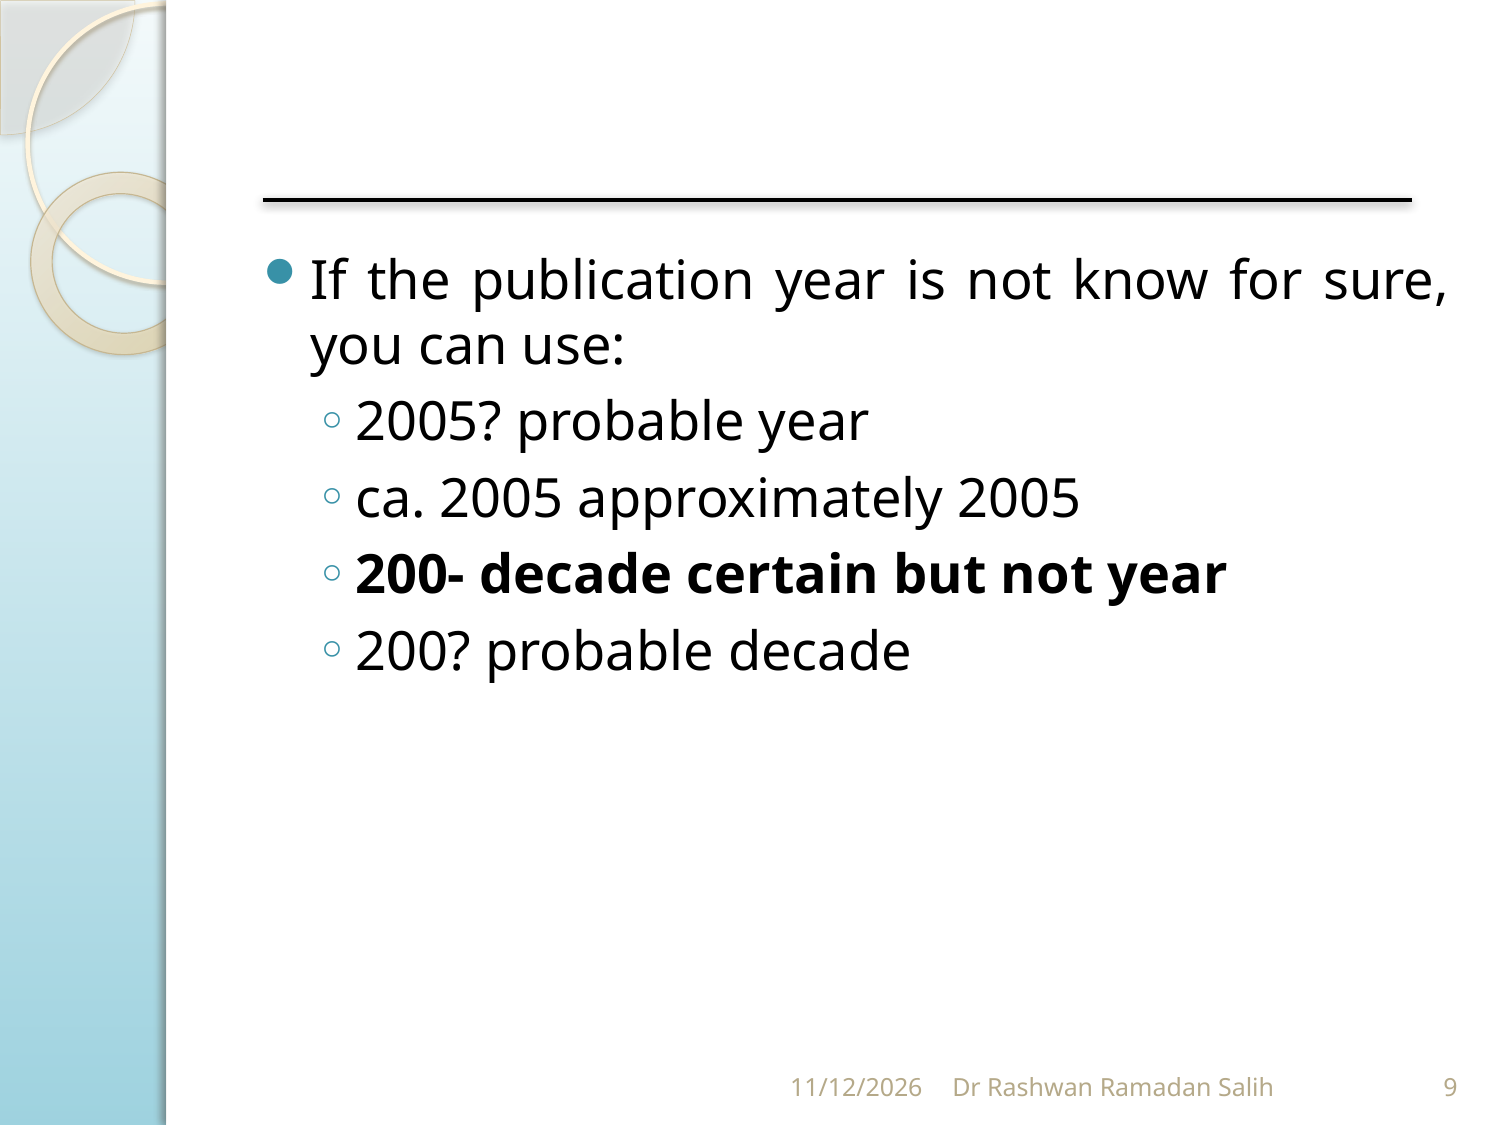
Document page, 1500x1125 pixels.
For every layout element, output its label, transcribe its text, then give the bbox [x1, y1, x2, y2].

footer Dr Rashwan Ramadan Salih [937, 1034, 1413, 1113]
list If the publication year is not know for sure, you can use: 2005? probable year ca. 2005 approximately 2005 200- decade certain but not year 200? probable decade [235, 237, 1466, 1025]
slide_number 9 [1413, 1034, 1488, 1113]
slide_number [587, 1034, 937, 1113]
